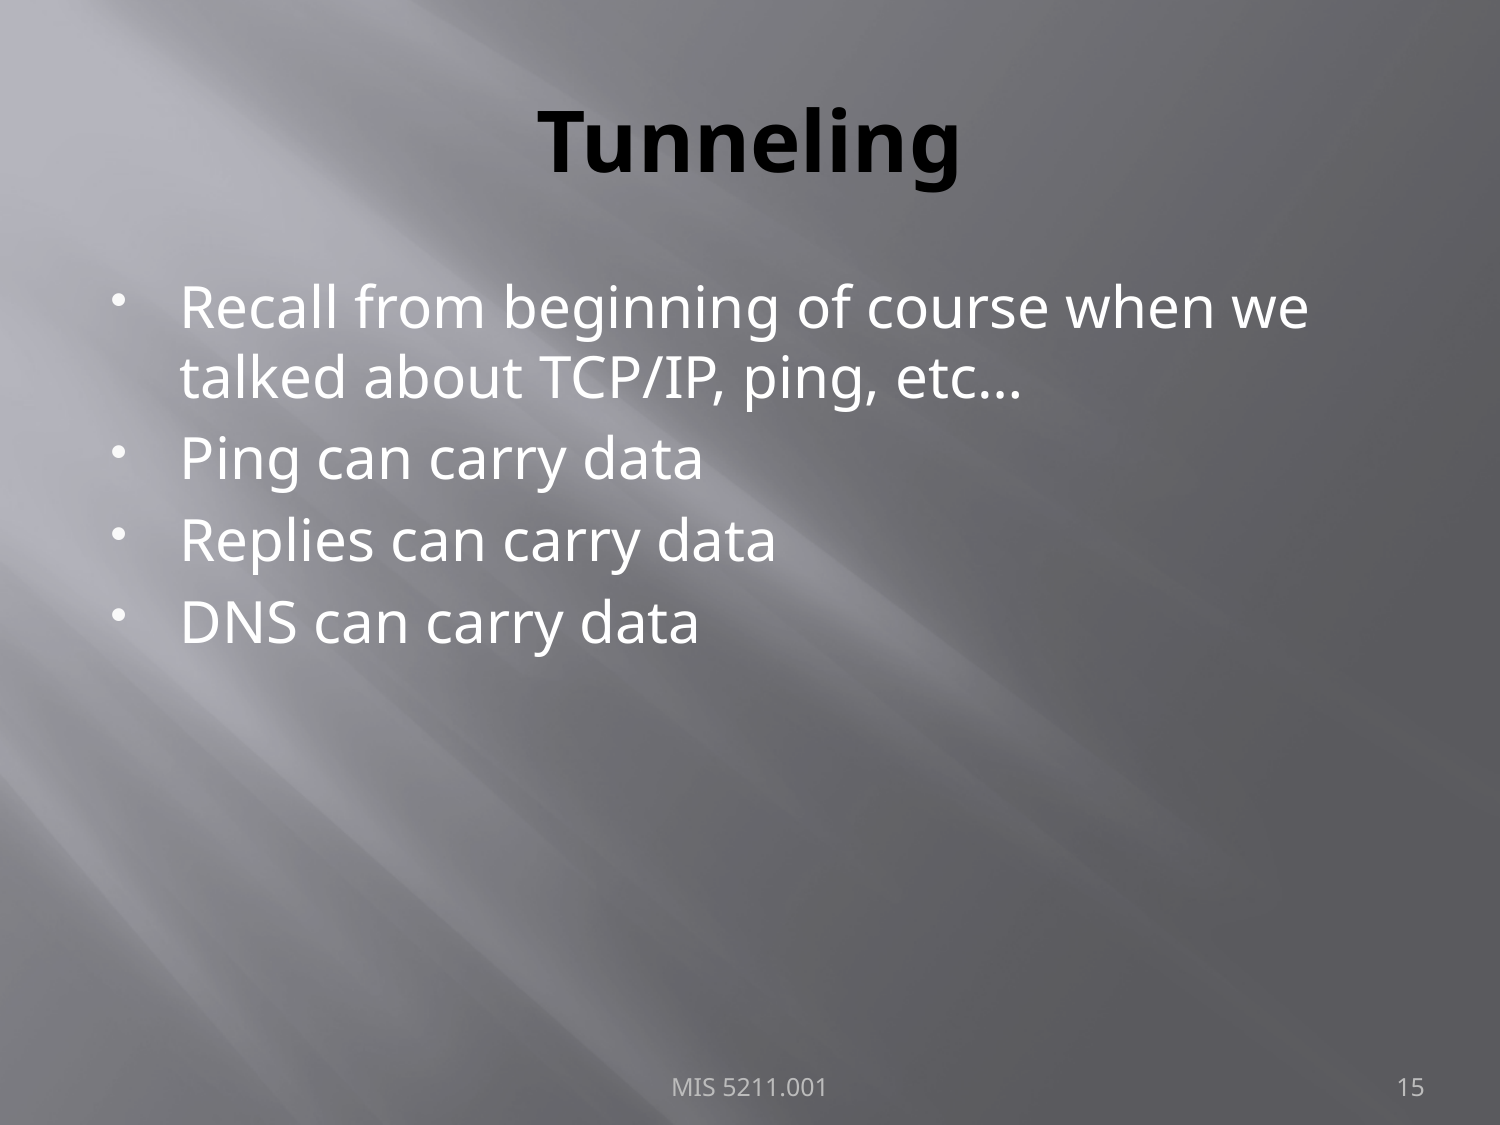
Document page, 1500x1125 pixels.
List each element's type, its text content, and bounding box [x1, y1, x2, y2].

list Recall from beginning of course when we talked about TCP/IP, ping, etc… Ping can carry data Replies can carry data DNS can carry data [75, 262, 1425, 1035]
footer MIS 5211.001 [512, 1052, 988, 1113]
slide_number 15 [1299, 1052, 1425, 1113]
title Tunneling [75, 45, 1425, 233]
